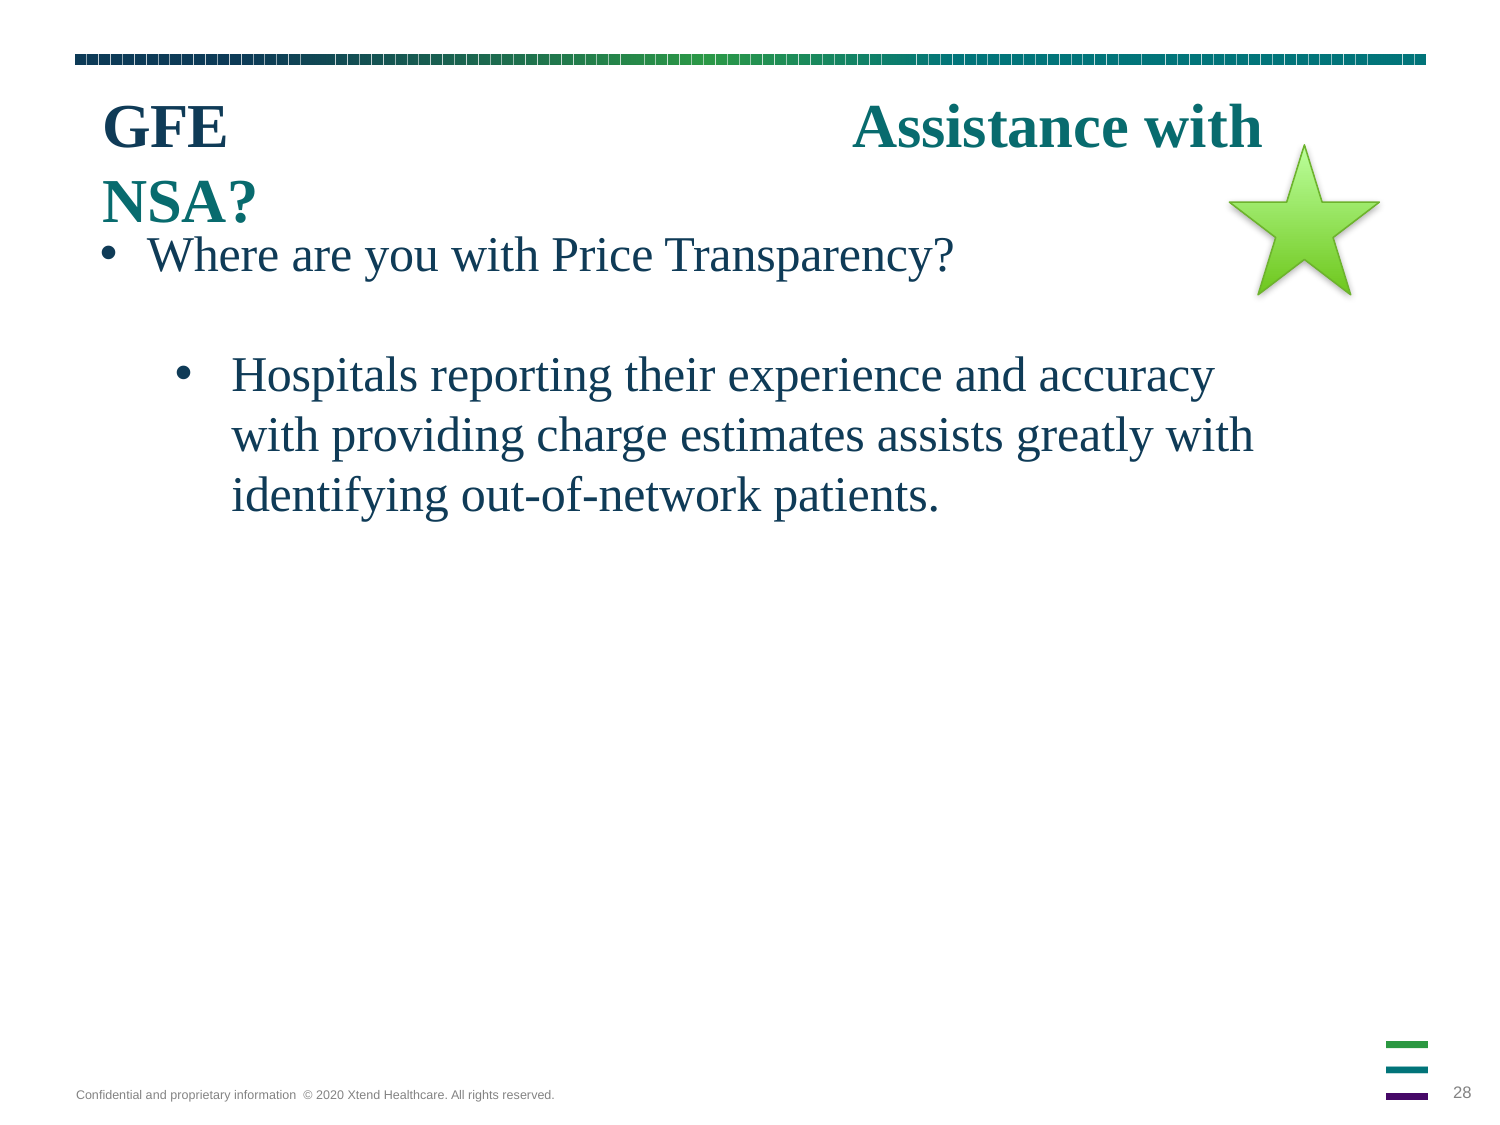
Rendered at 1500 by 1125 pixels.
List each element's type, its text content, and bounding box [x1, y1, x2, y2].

picture [75, 54, 1426, 65]
text_box Where are you with Price Transparency? Hospitals reporting their experience and accuracy with providing charge estimates assists greatly with identifying out-of-network patients. [99, 219, 1305, 644]
picture [1386, 1041, 1428, 1100]
title GFE Assistance with NSA? [99, 82, 1408, 273]
text_box [1228, 144, 1381, 296]
